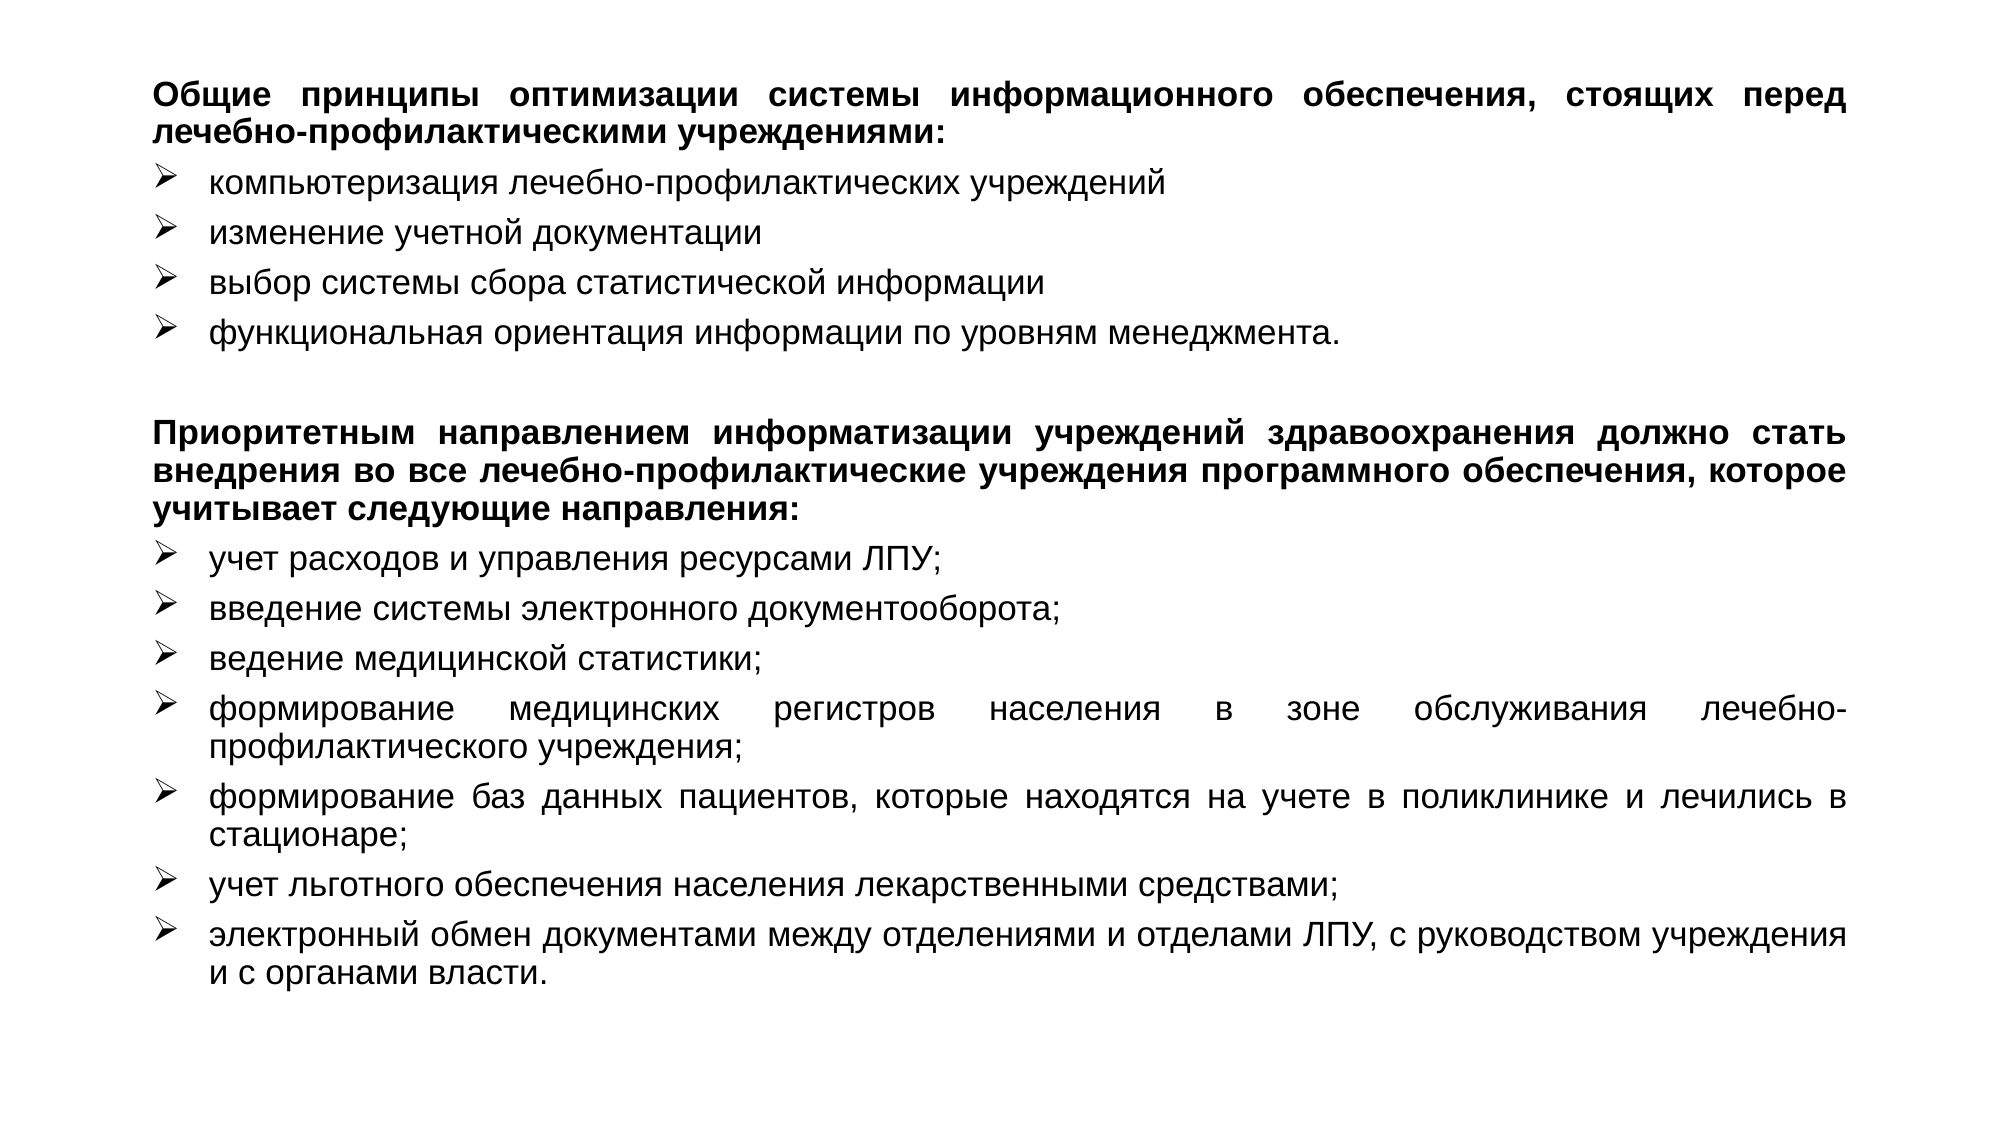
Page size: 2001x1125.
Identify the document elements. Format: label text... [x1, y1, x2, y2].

list Общие принципы оптимизации системы информационного обеспечения, стоящих перед лечебно-профилактическими учреждениями: компьютеризация лечебно-профилактических учреждений изменение учетной документации выбор системы сбора статистической информации функциональная ориентация информации по уровням менеджмента. Приоритетным направлением информатизации учреждений здравоохранения должно стать внедрения во все лечебно-профилактические учреждения программного обеспечения, которое учитывает следующие направления: учет расходов и управления ресурсами ЛПУ; введение системы электронного документооборота; ведение медицинской статистики; формирование медицинских регистров населения в зоне обслуживания лечебно-профилактического учреждения; формирование баз данных пациентов, которые находятся на учете в поликлинике и лечились в стационаре; учет льготного обеспечения населения лекарственными средствами; электронный обмен документами между отделениями и отделами ЛПУ, с руководством учреждения и с органами власти. [137, 68, 1863, 1014]
